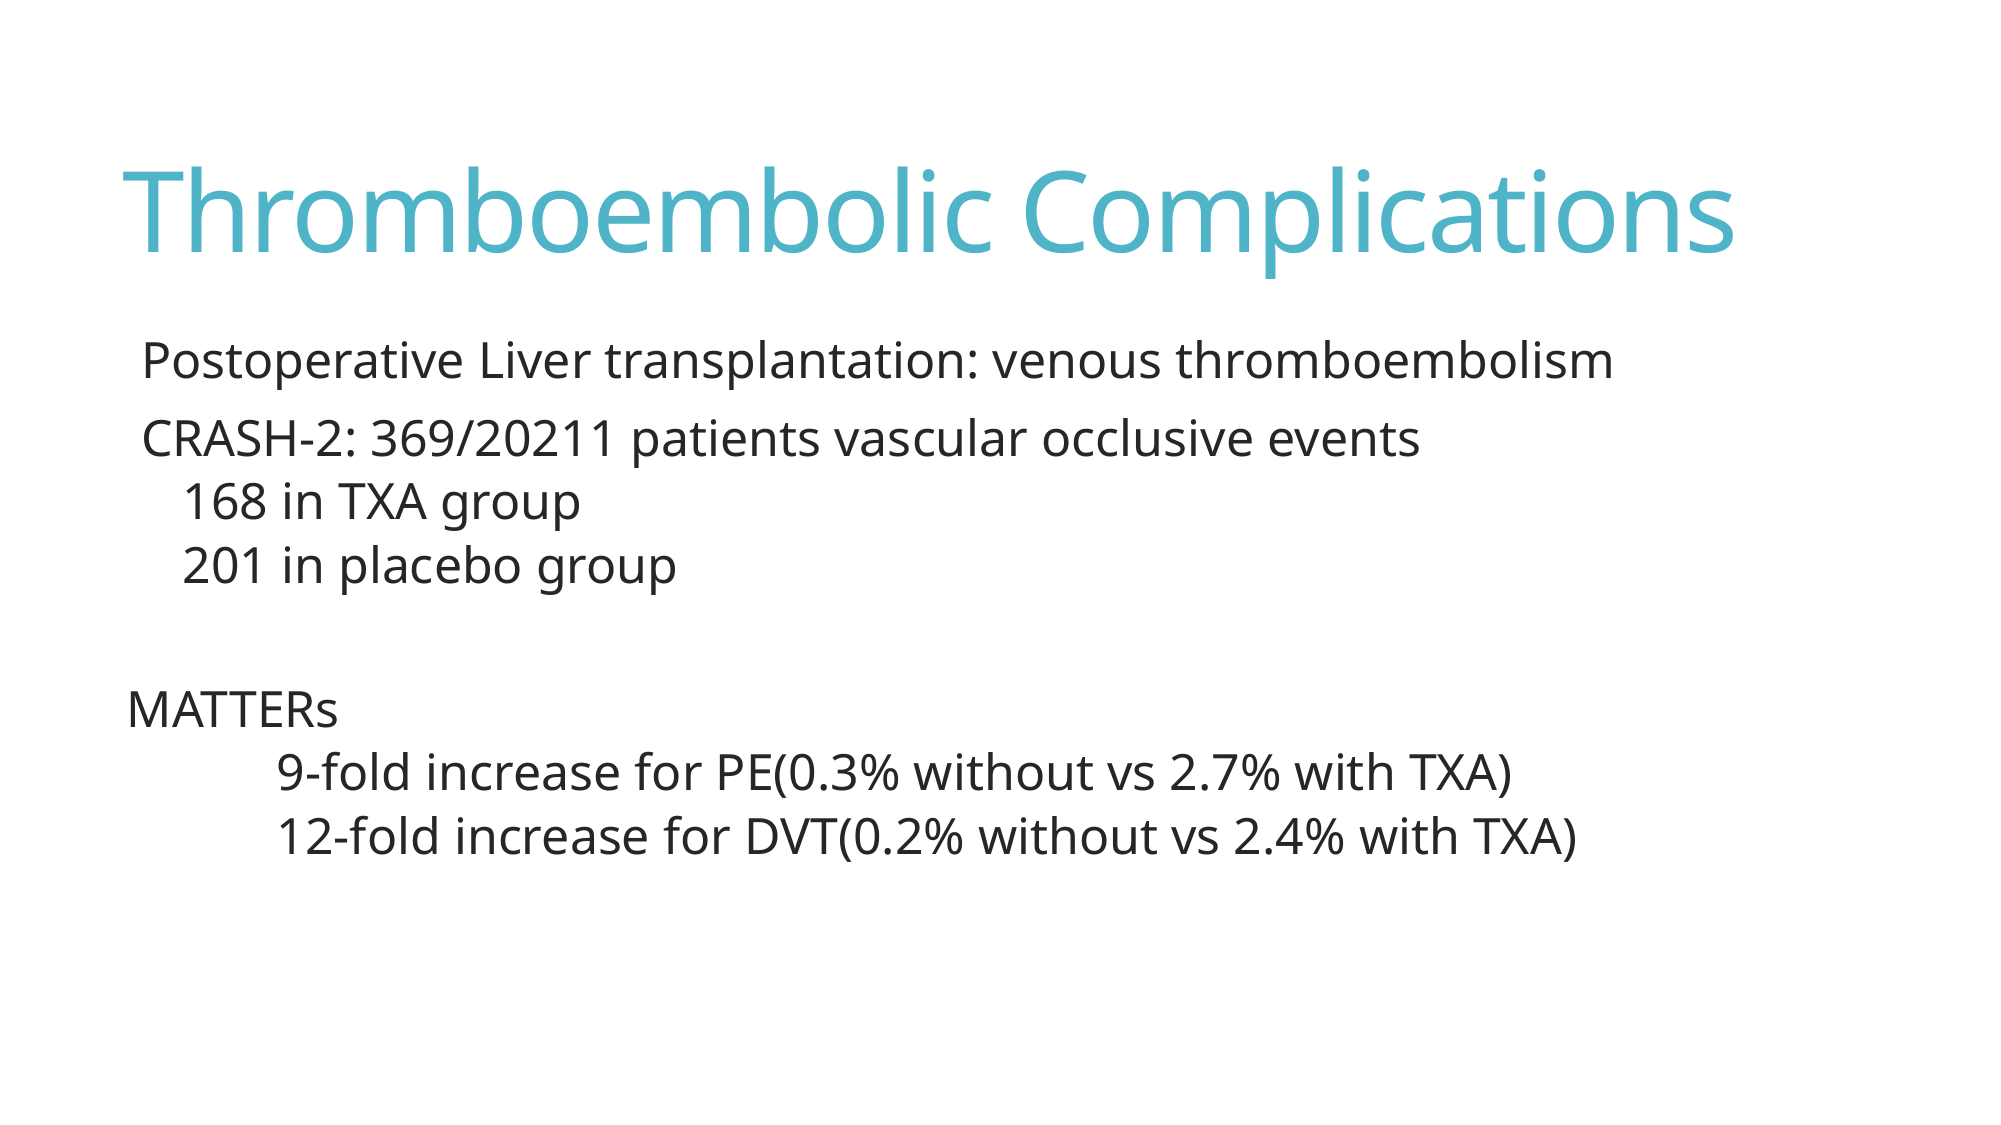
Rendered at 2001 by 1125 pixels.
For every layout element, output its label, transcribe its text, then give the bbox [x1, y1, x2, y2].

list Postoperative Liver transplantation: venous thromboembolism CRASH-2: 369/20211 patients vascular occlusive events 168 in TXA group 201 in placebo group MATTERs 9-fold increase for PE(0.3% without vs 2.7% with TXA) 12-fold increase for DVT(0.2% without vs 2.4% with TXA) [111, 329, 1876, 948]
title Thromboembolic Complications [107, 81, 1875, 354]
